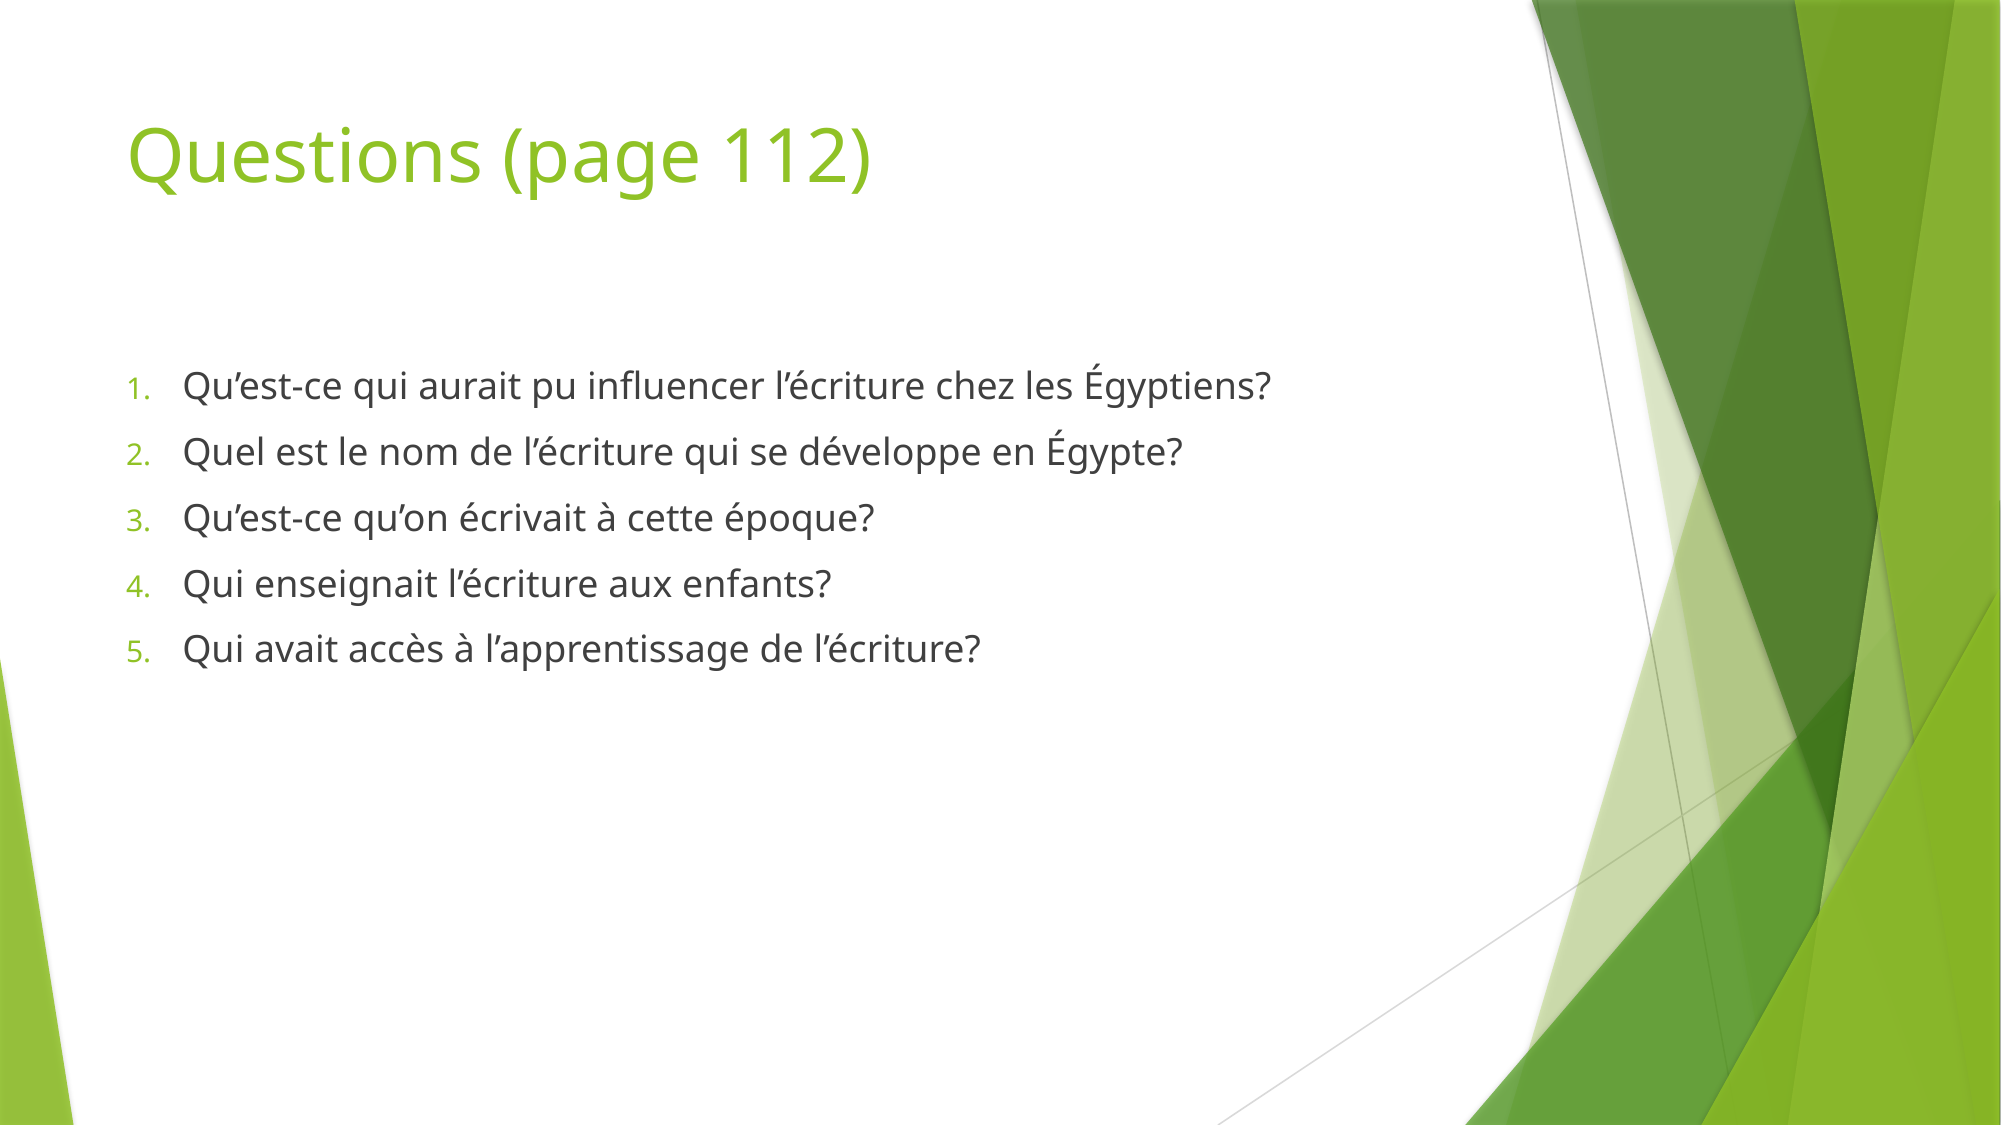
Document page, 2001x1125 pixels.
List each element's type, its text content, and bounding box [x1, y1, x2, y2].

title Questions (page 112) [111, 99, 1522, 317]
list Qu’est-ce qui aurait pu influencer l’écriture chez les Égyptiens? Quel est le nom de l’écriture qui se développe en Égypte? Qu’est-ce qu’on écrivait à cette époque? Qui enseignait l’écriture aux enfants? Qui avait accès à l’apprentissage de l’écriture? [111, 354, 1522, 992]
